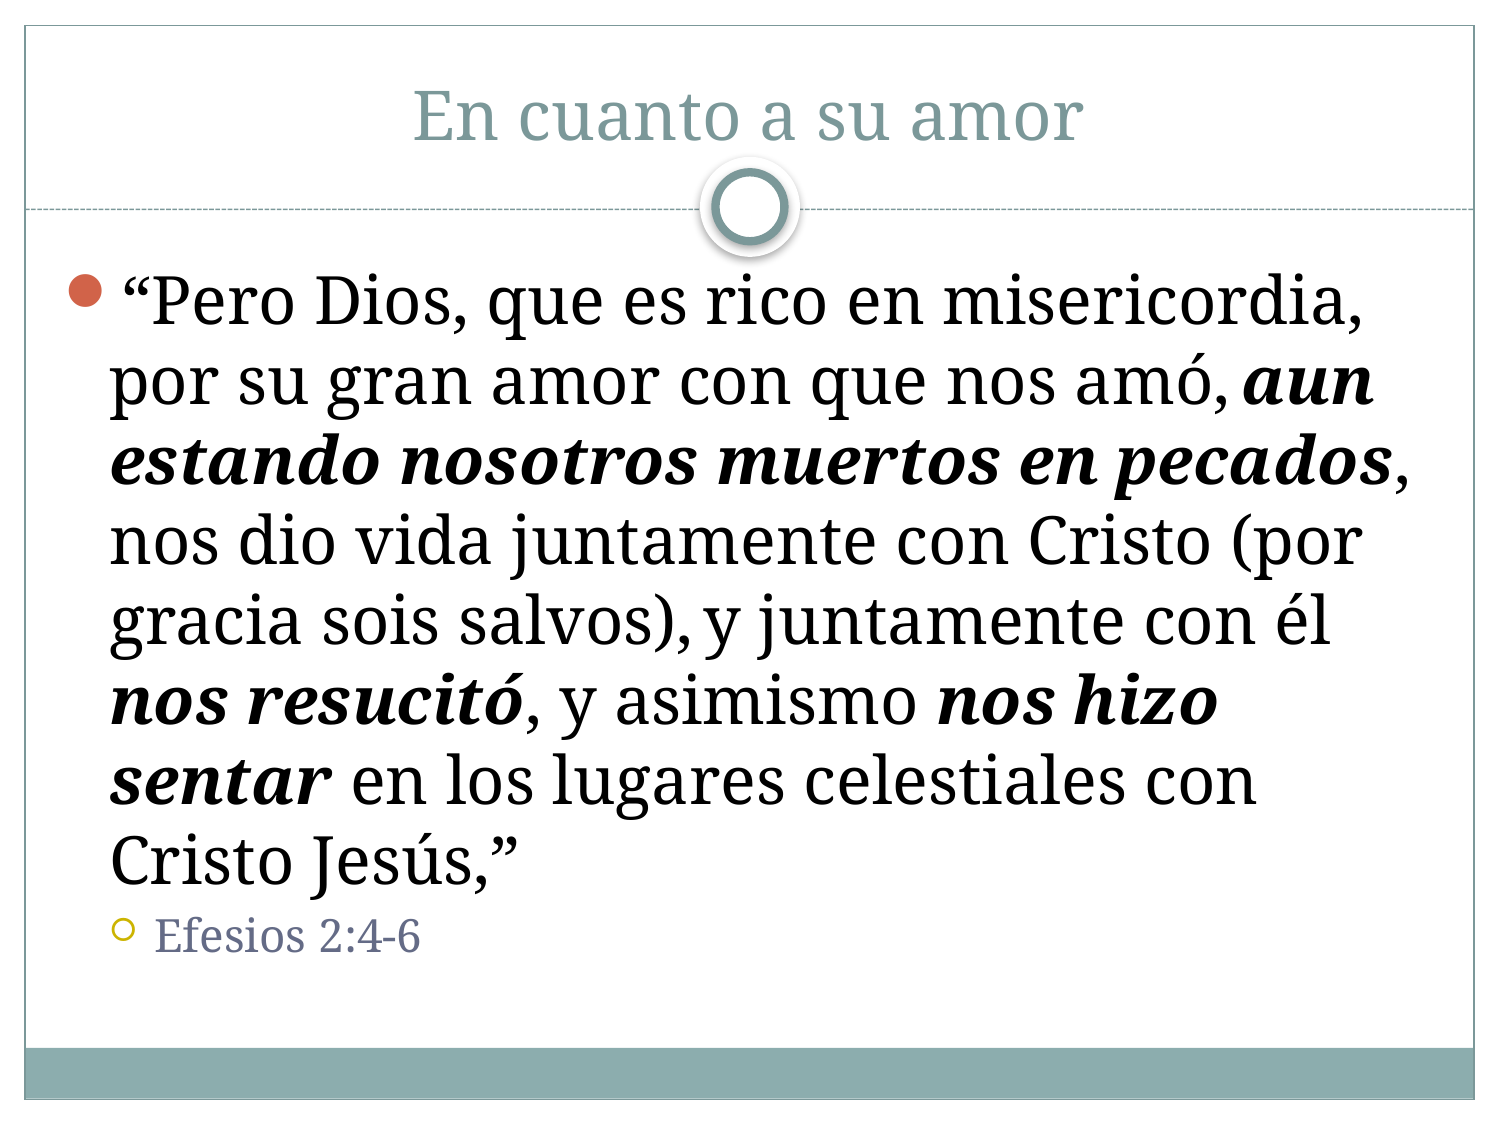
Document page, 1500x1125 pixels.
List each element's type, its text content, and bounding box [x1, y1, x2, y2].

list “Pero Dios, que es rico en misericordia, por su gran amor con que nos amó, aun estando nosotros muertos en pecados, nos dio vida juntamente con Cristo (por gracia sois salvos), y juntamente con él nos resucitó, y asimismo nos hizo sentar en los lugares celestiales con Cristo Jesús,” Efesios 2:4-6 [49, 250, 1445, 1001]
title En cuanto a su amor [49, 37, 1450, 162]
